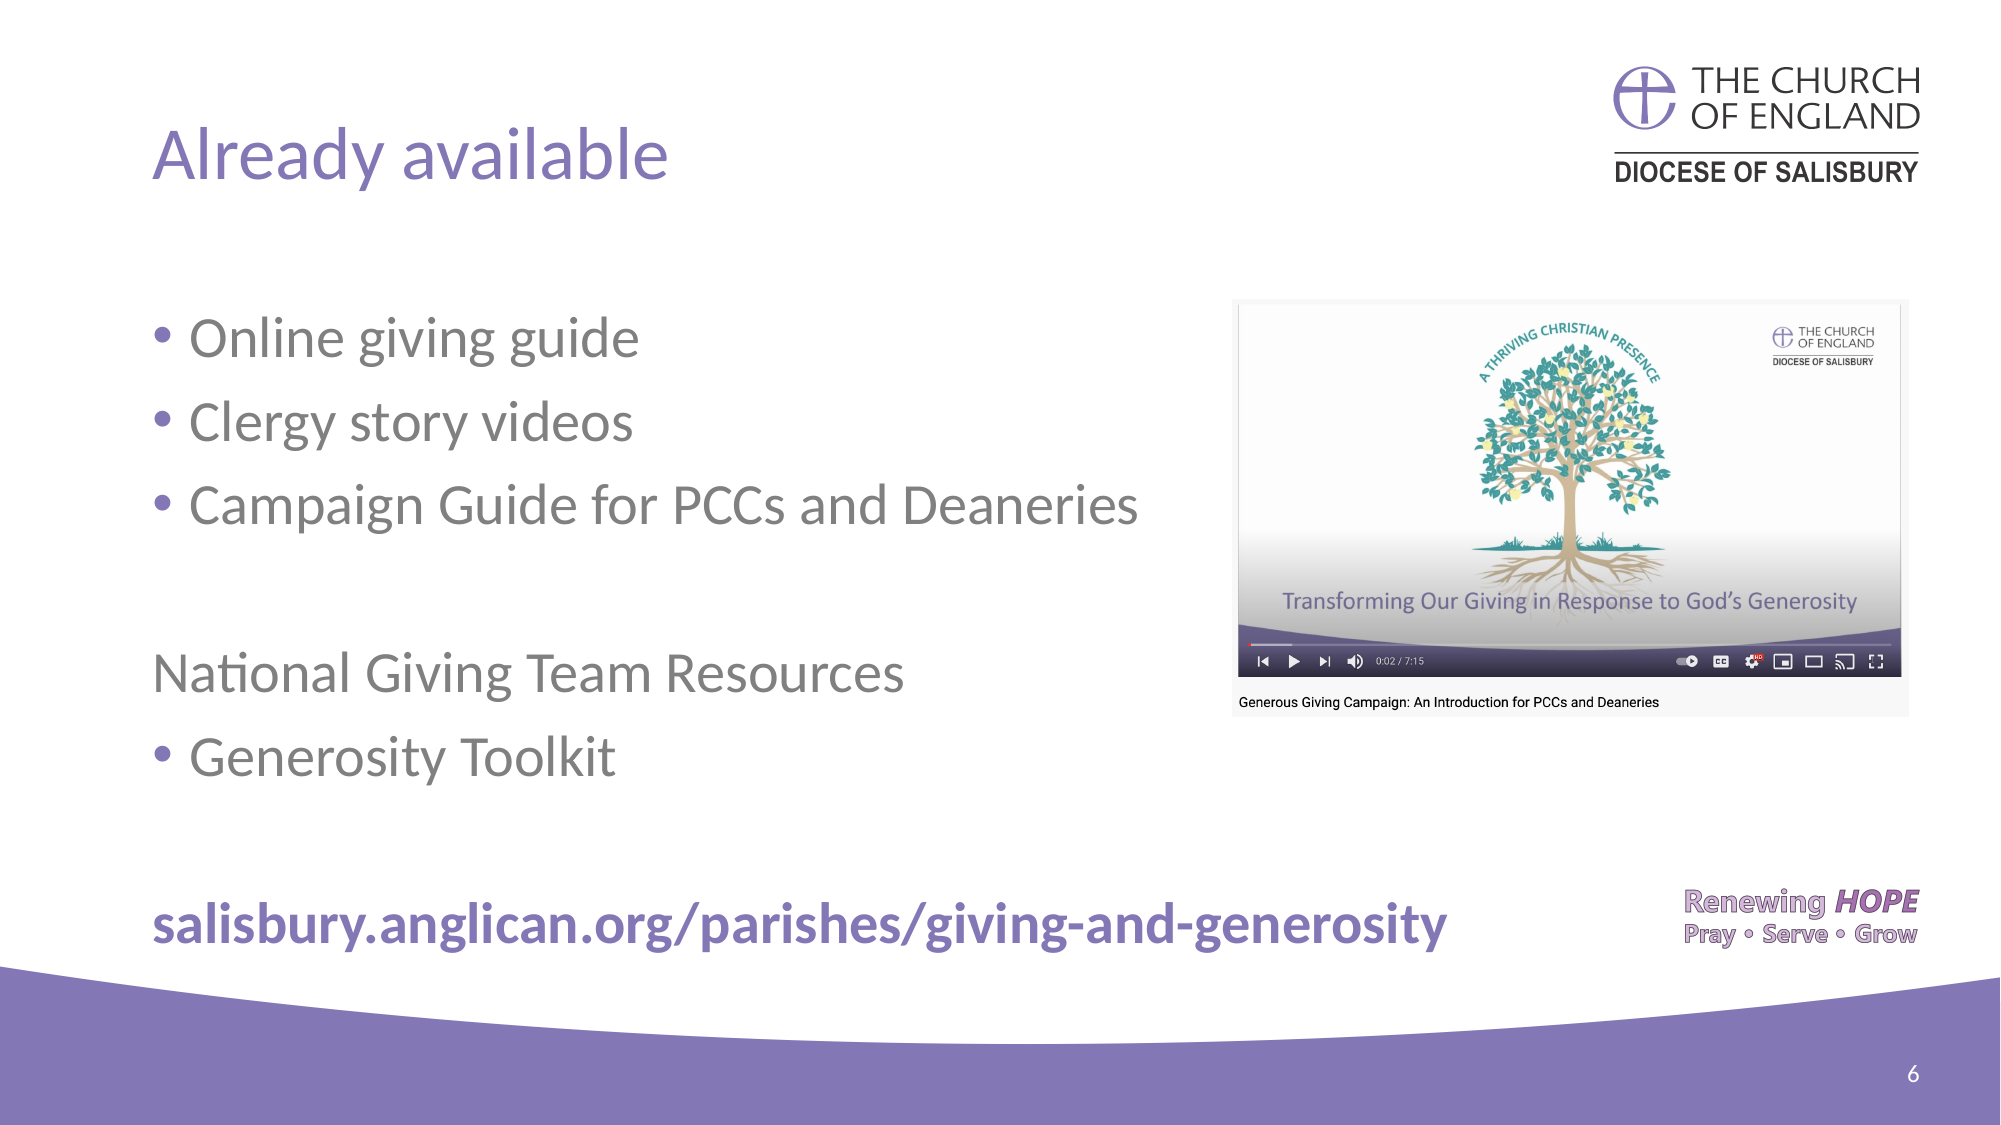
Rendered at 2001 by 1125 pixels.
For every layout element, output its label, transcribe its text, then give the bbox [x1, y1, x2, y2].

title Already available [137, 59, 1505, 252]
list Online giving guide Clergy story videos Campaign Guide for PCCs and Deaneries National Giving Team Resources Generosity Toolkit salisbury.anglican.org/parishes/giving-and-generosity [137, 299, 1863, 1014]
picture [0, 0, 2001, 1125]
slide_number 6 [1412, 1042, 1935, 1103]
